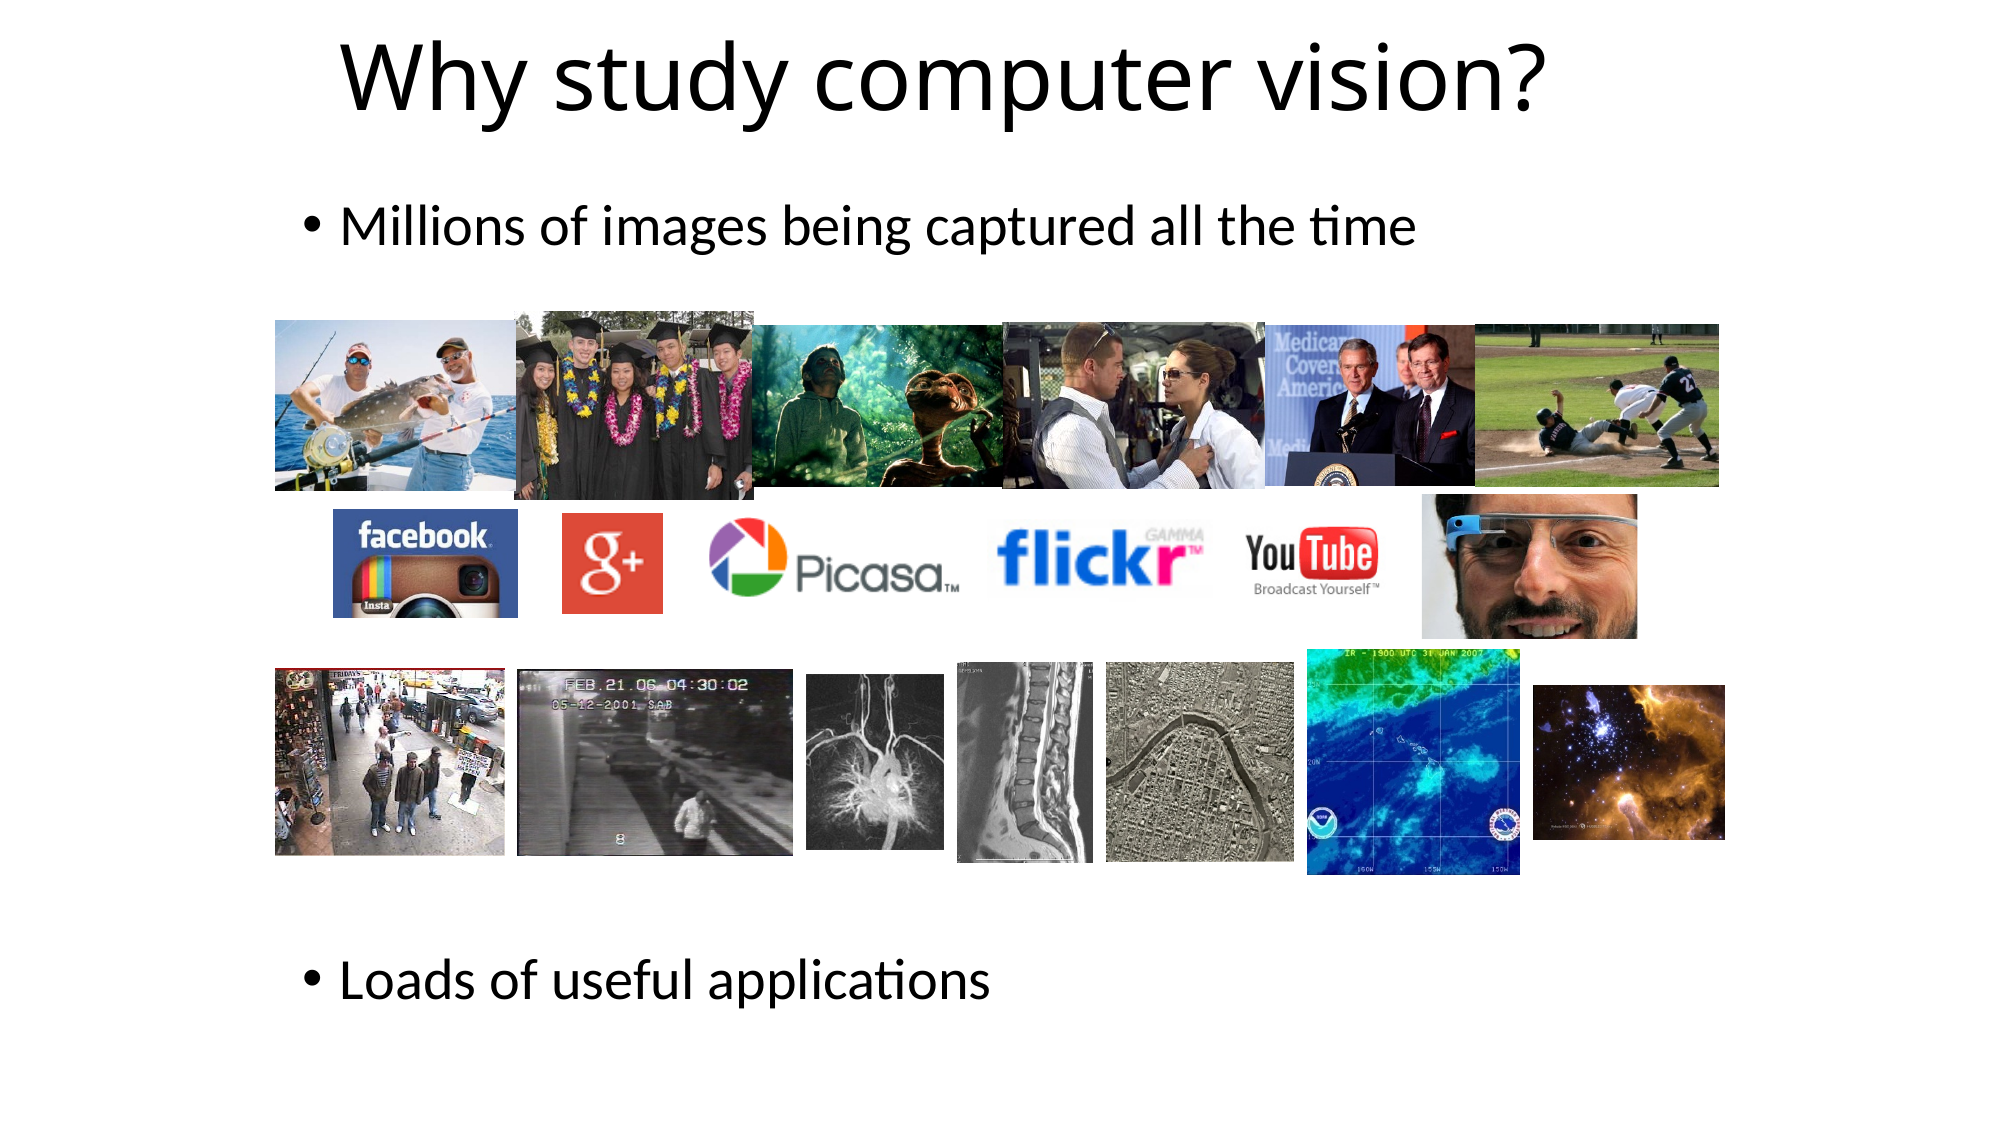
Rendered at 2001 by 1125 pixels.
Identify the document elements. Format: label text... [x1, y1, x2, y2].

picture [562, 513, 663, 614]
picture [1307, 649, 1520, 875]
list Millions of images being captured all the time Loads of useful applications [287, 187, 1750, 1100]
picture [987, 519, 1213, 602]
picture [274, 668, 505, 856]
picture [957, 662, 1093, 863]
picture [806, 674, 944, 850]
picture [1421, 494, 1638, 640]
picture [1533, 685, 1725, 840]
picture [1106, 662, 1294, 862]
picture [274, 311, 1719, 500]
picture [709, 517, 975, 600]
title Why study computer vision? [324, 0, 1675, 175]
picture [333, 509, 518, 618]
picture [1237, 518, 1388, 603]
picture [517, 669, 793, 856]
